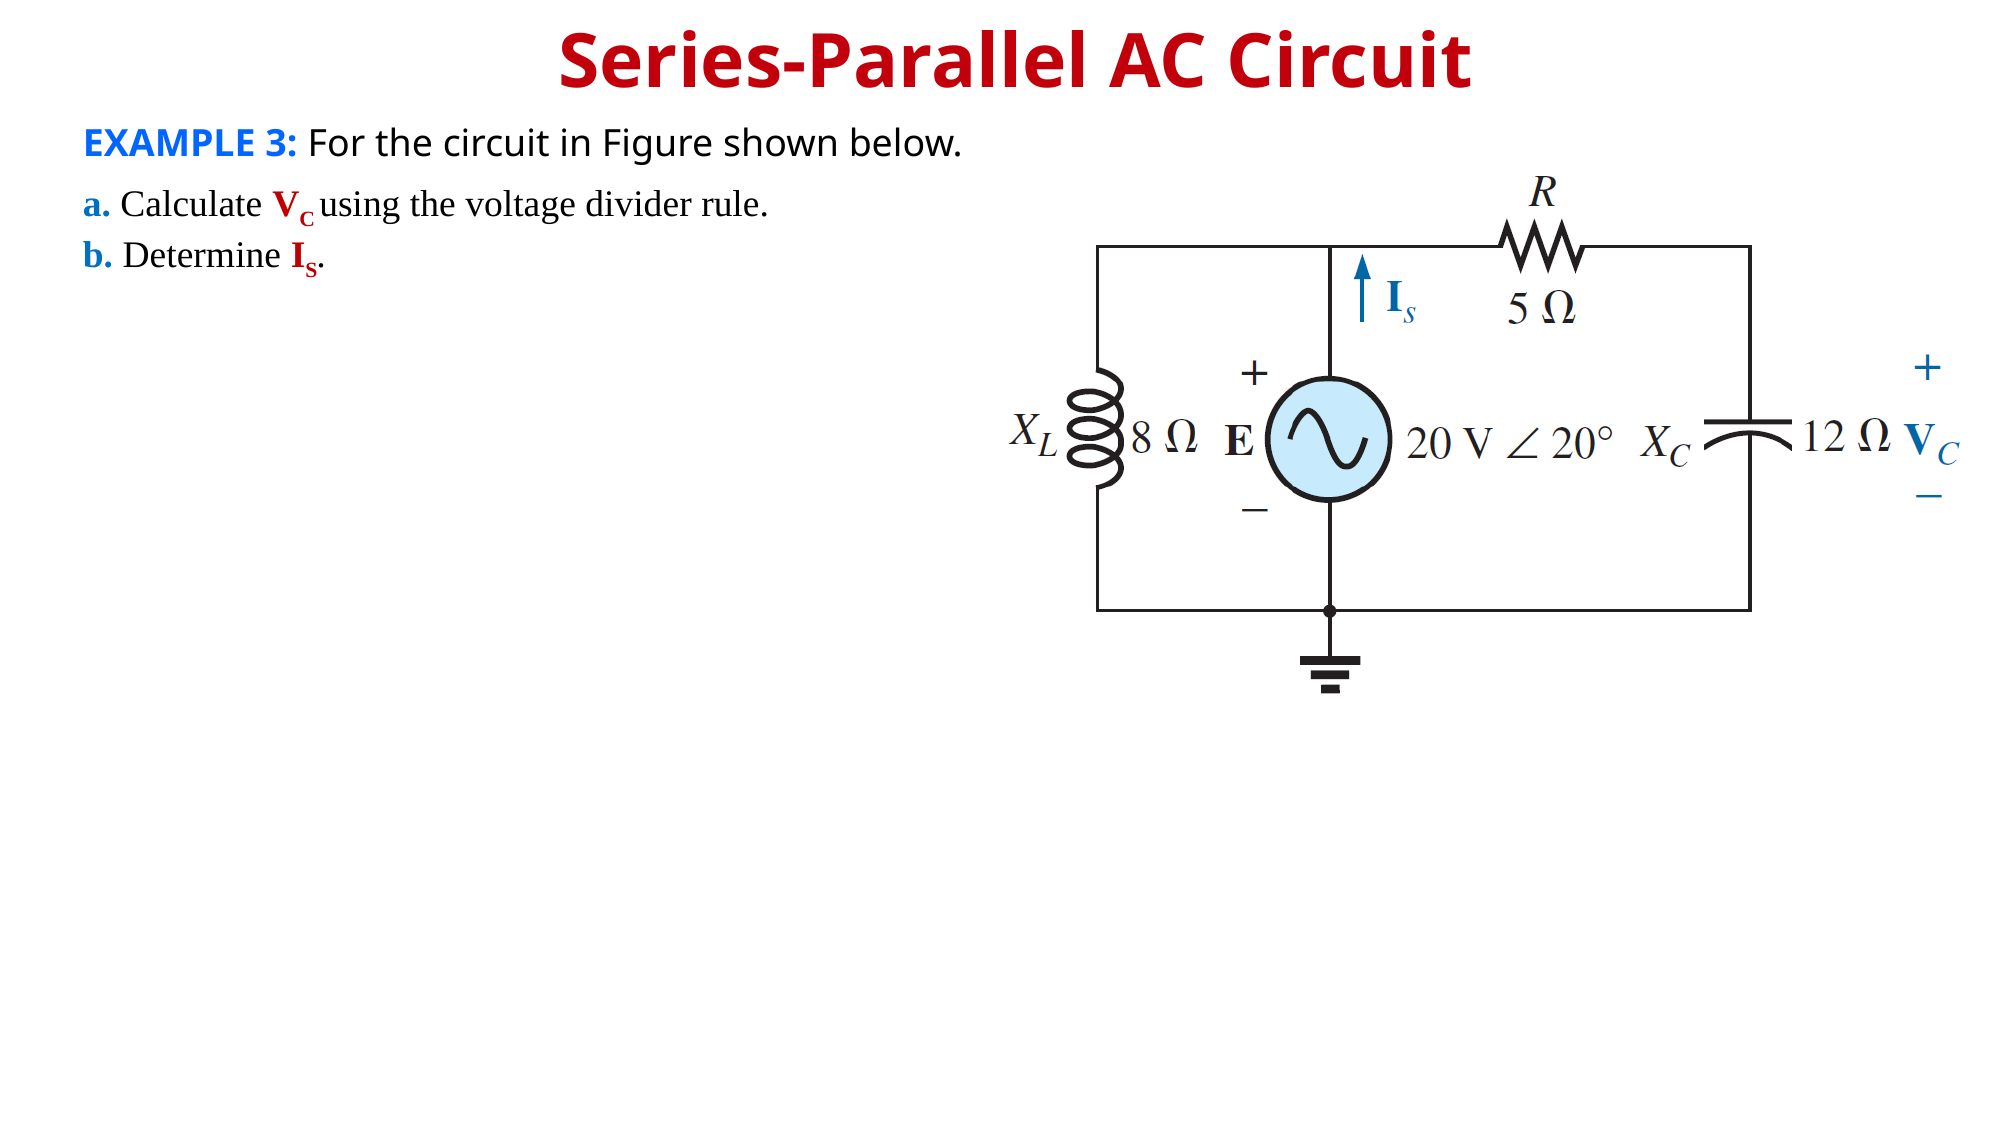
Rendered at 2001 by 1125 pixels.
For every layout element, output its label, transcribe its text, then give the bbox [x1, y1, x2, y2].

text_box a. Calculate VC using the voltage divider rule. b. Determine IS. [68, 171, 999, 289]
picture [999, 171, 1977, 697]
text_box EXAMPLE 3: For the circuit in Figure shown below. [68, 111, 1984, 171]
text_box Series-Parallel AC Circuit [543, 5, 1508, 110]
